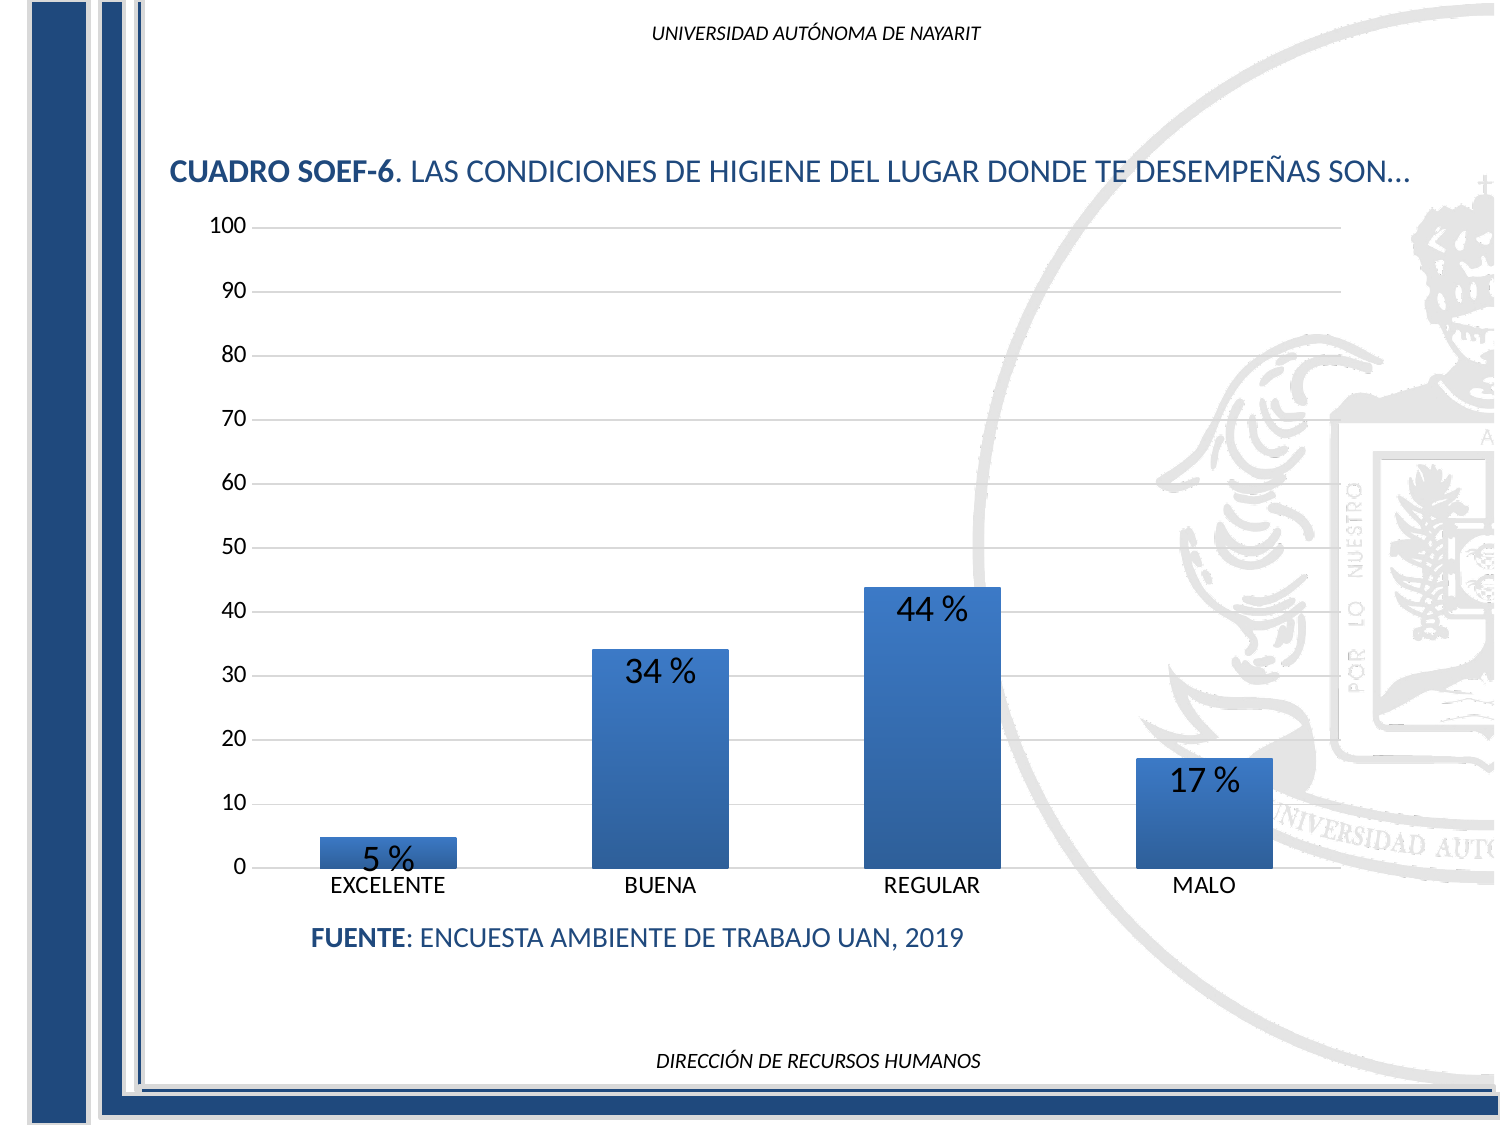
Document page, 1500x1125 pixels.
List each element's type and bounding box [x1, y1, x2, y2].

chart [184, 200, 1365, 914]
text_box [29, 0, 1500, 1125]
